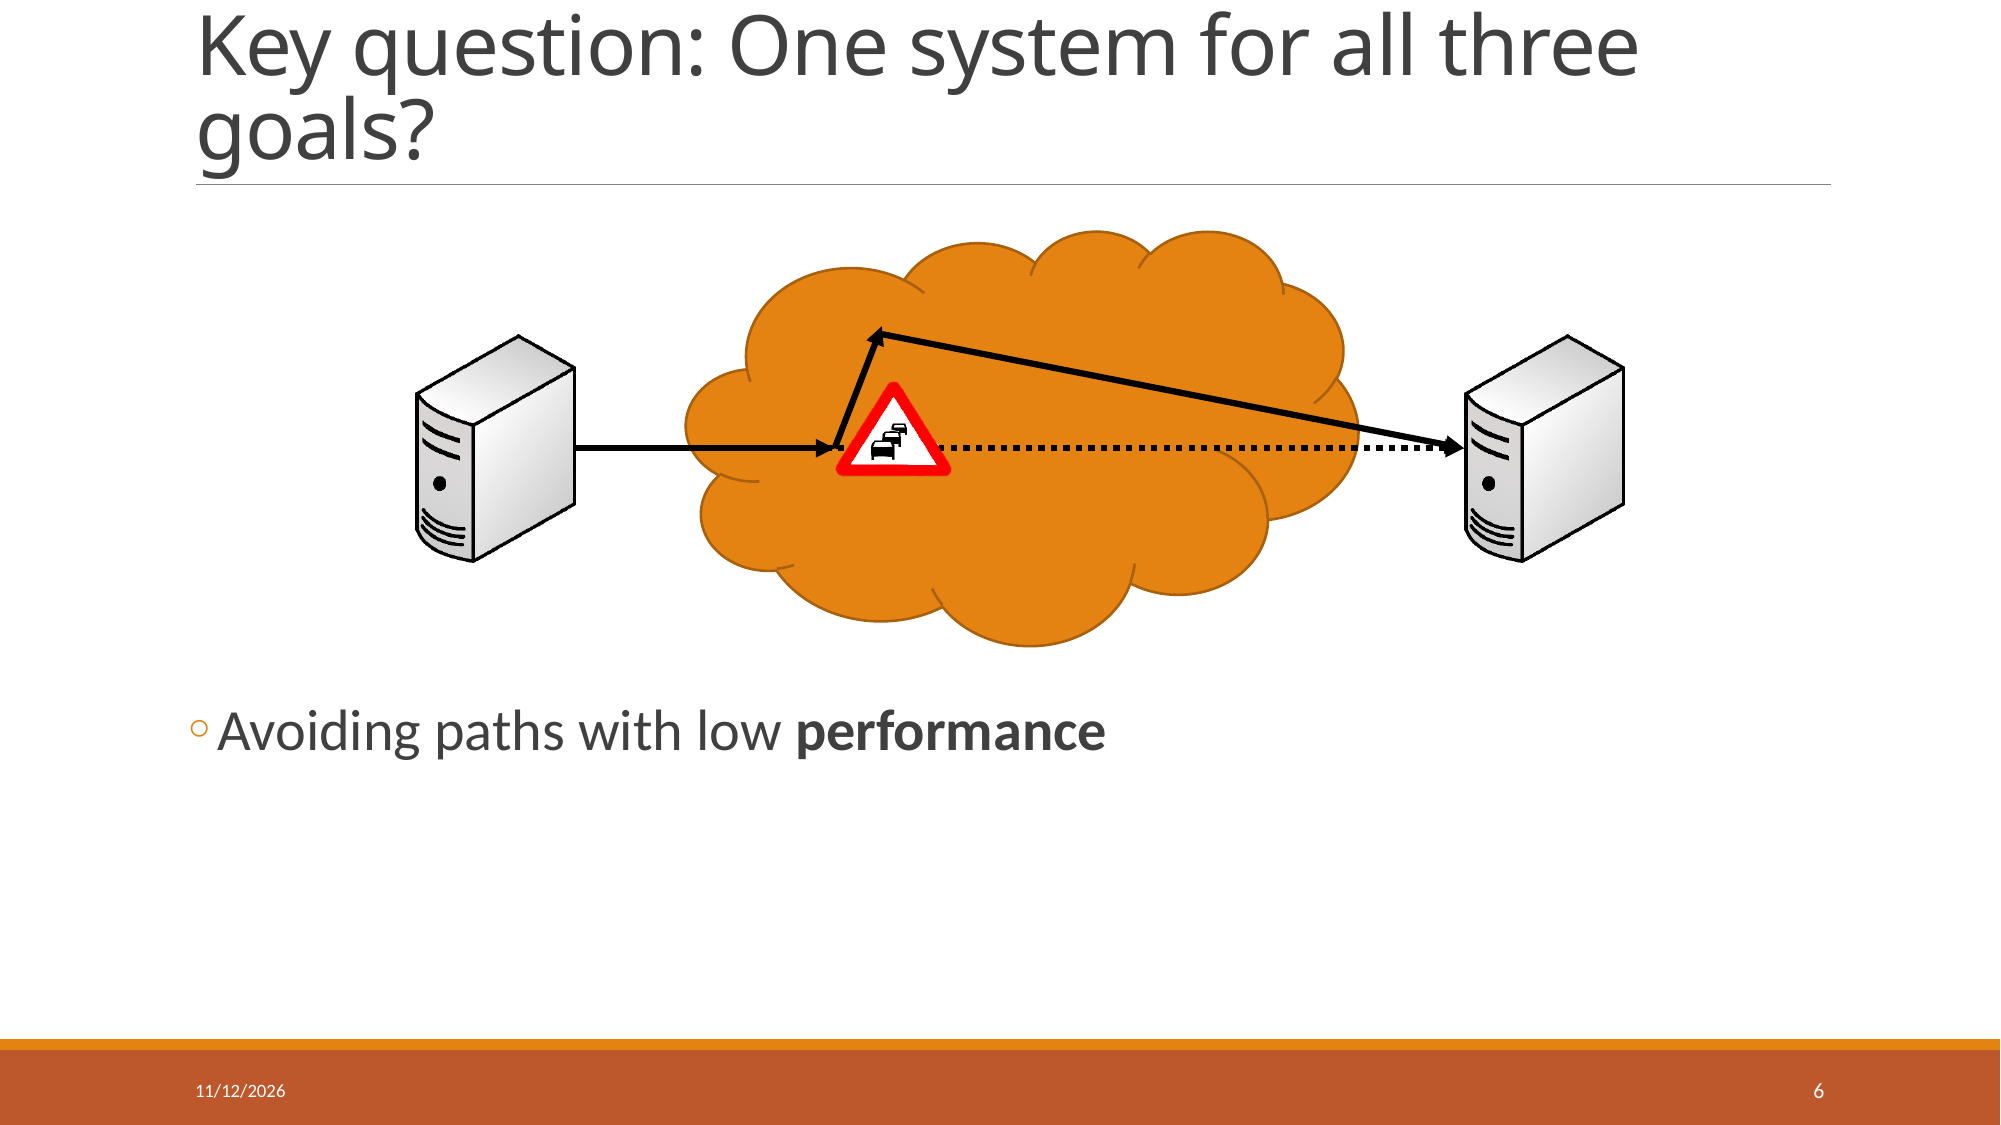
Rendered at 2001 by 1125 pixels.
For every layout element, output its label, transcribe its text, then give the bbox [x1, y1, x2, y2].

text_box [684, 230, 1341, 444]
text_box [881, 333, 1465, 445]
list Avoiding paths with low performance [180, 692, 1830, 1012]
title Key question: One system for all three goals? [180, 47, 1830, 185]
slide_number 6 [1624, 1059, 1840, 1120]
text_box [696, 459, 1355, 648]
picture [414, 333, 576, 563]
picture [1463, 333, 1625, 563]
picture [834, 379, 952, 478]
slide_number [180, 1059, 586, 1120]
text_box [834, 325, 883, 378]
